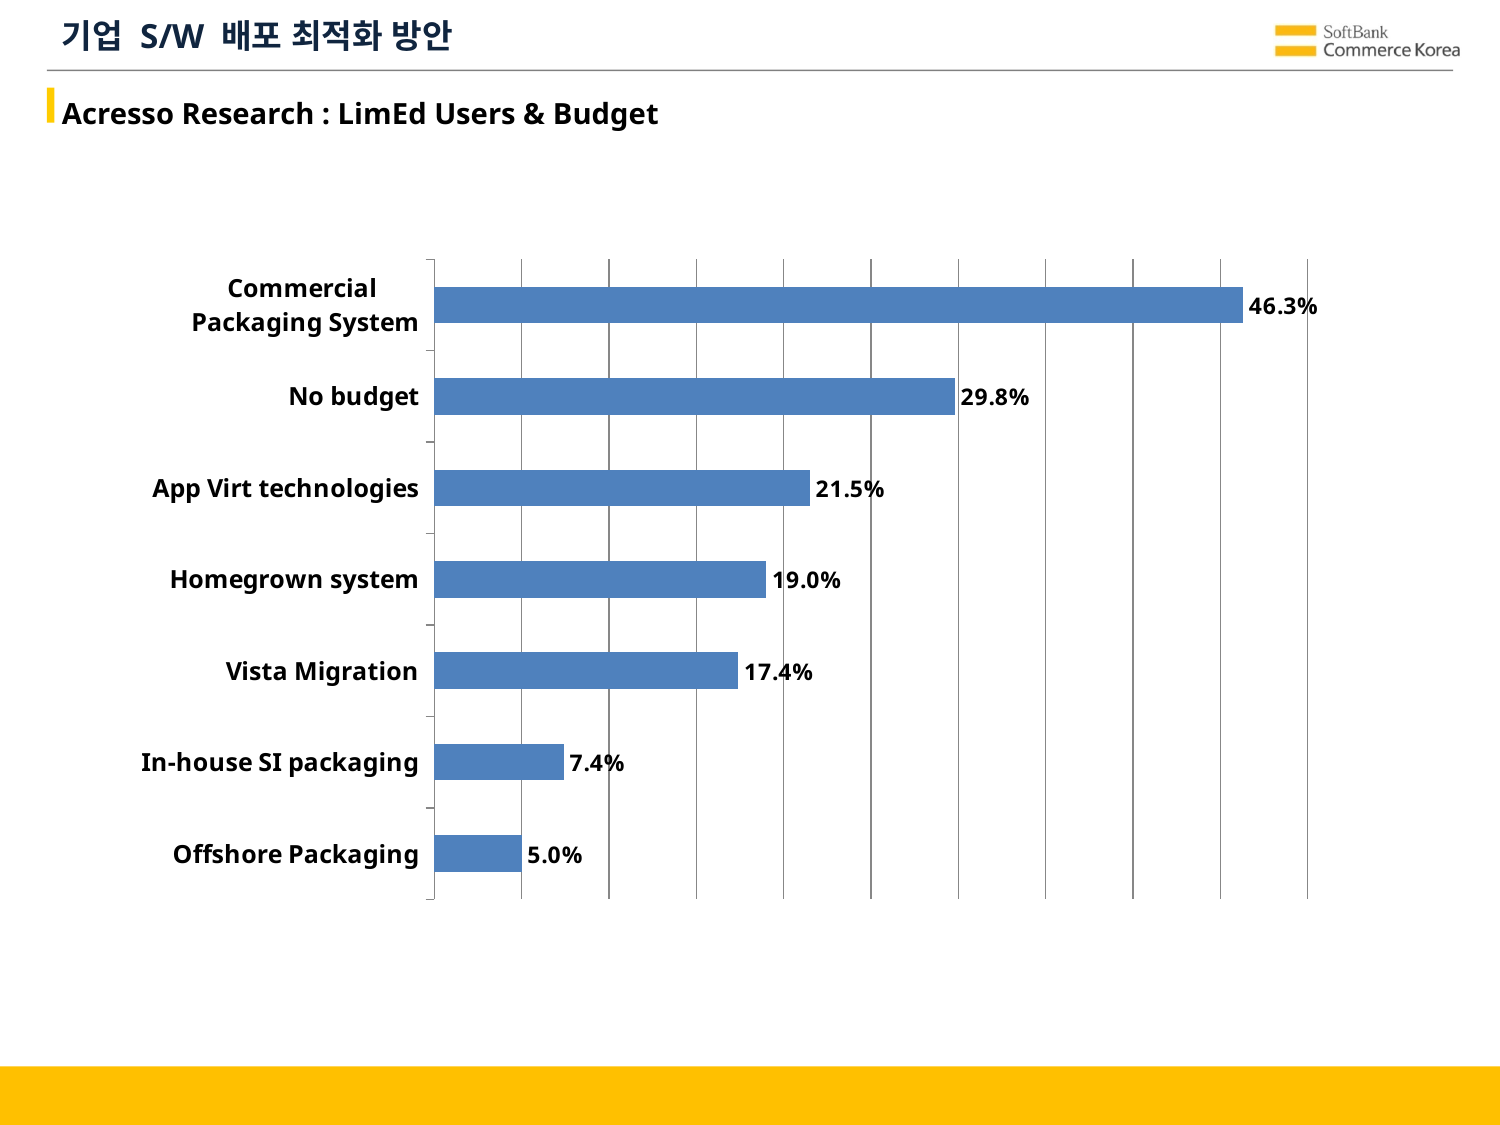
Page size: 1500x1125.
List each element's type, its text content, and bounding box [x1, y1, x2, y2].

list Acresso Research : LimEd Users & Budget [46, 70, 1454, 1058]
title 기업 S/W 배포 최적화 방안 [46, 11, 1319, 59]
picture [1319, 23, 1462, 58]
chart [116, 245, 1333, 913]
